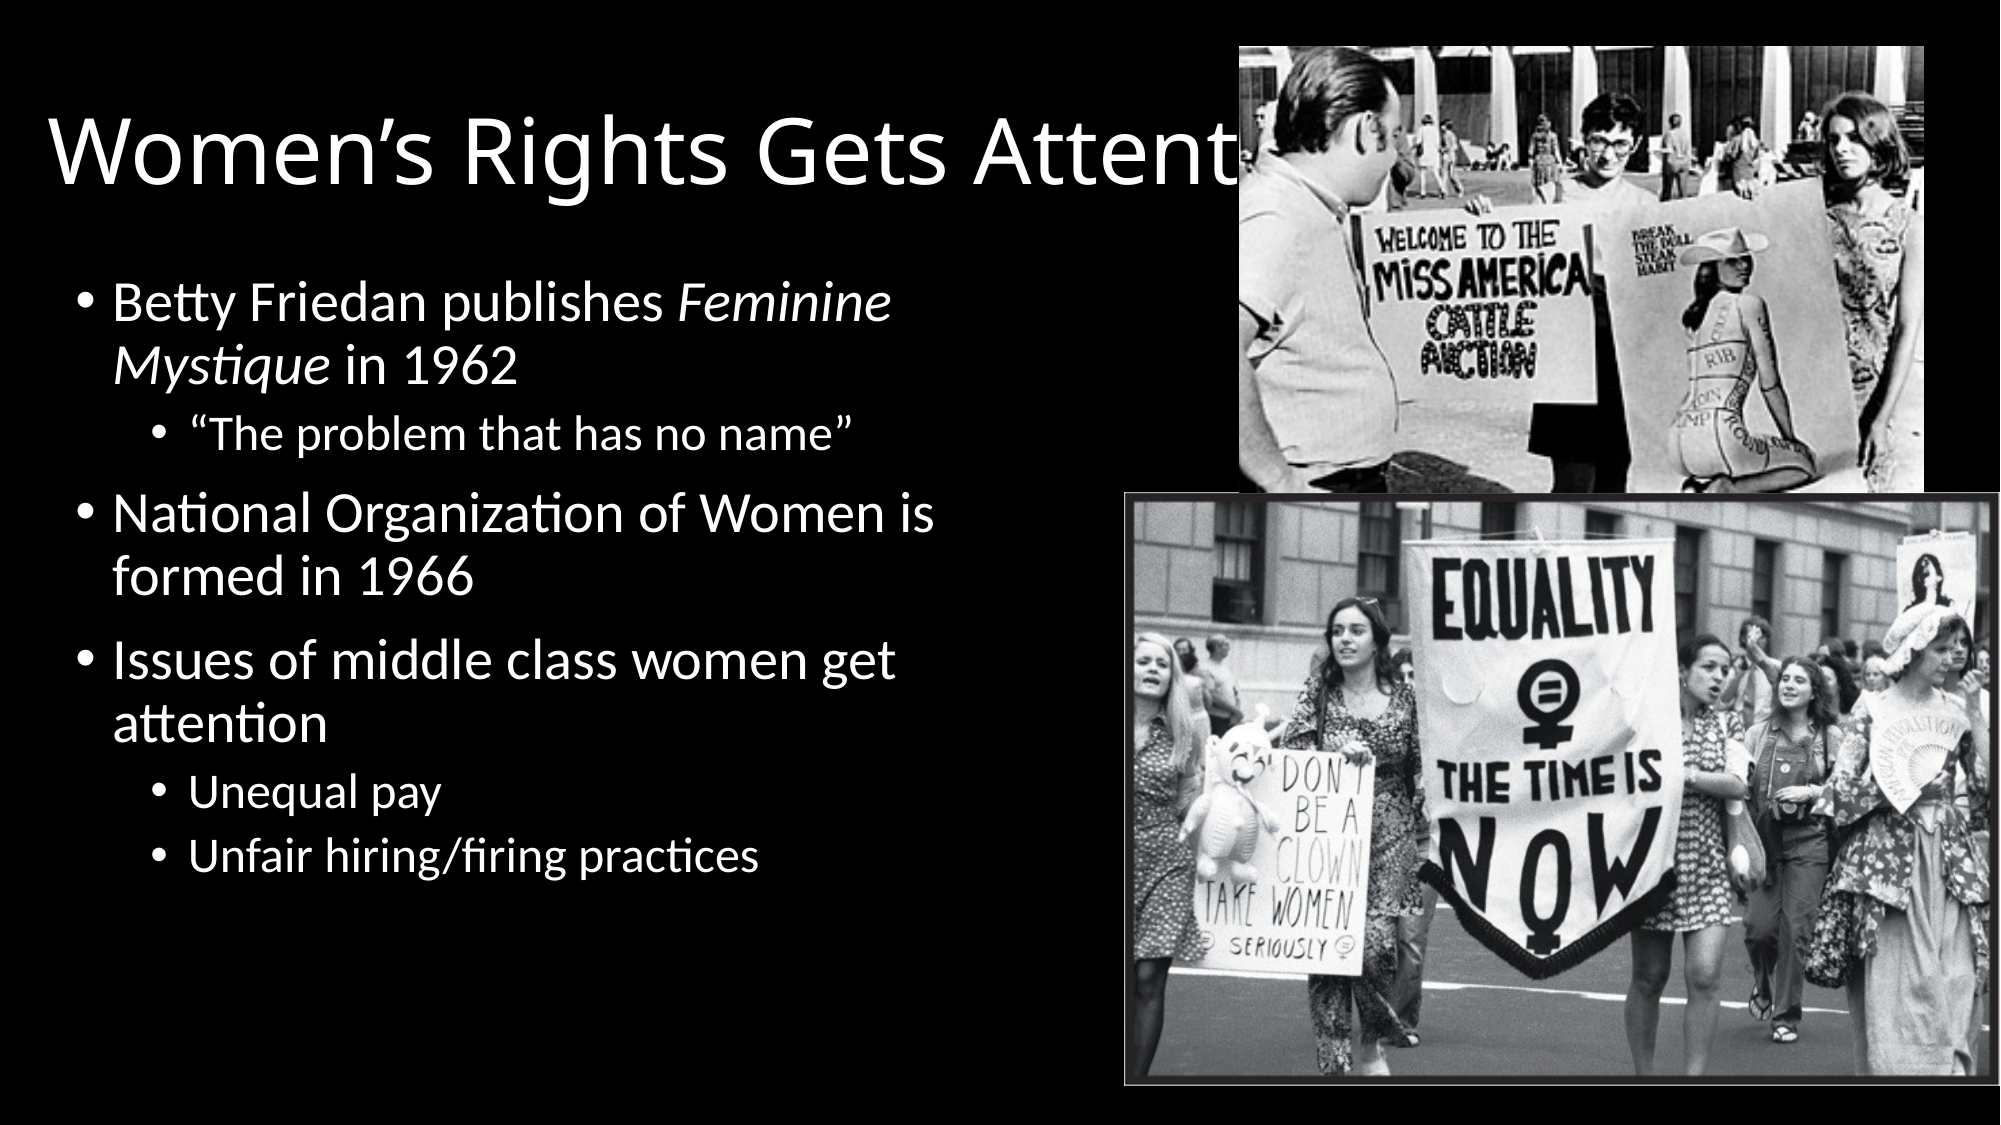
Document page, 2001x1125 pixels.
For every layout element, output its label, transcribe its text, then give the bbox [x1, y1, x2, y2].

title Women’s Rights Gets Attention [32, 46, 1239, 264]
list Betty Friedan publishes Feminine Mystique in 1962 “The problem that has no name” National Organization of Women is formed in 1966 Issues of middle class women get attention Unequal pay Unfair hiring/firing practices [60, 263, 1125, 978]
picture [1124, 46, 2000, 1086]
